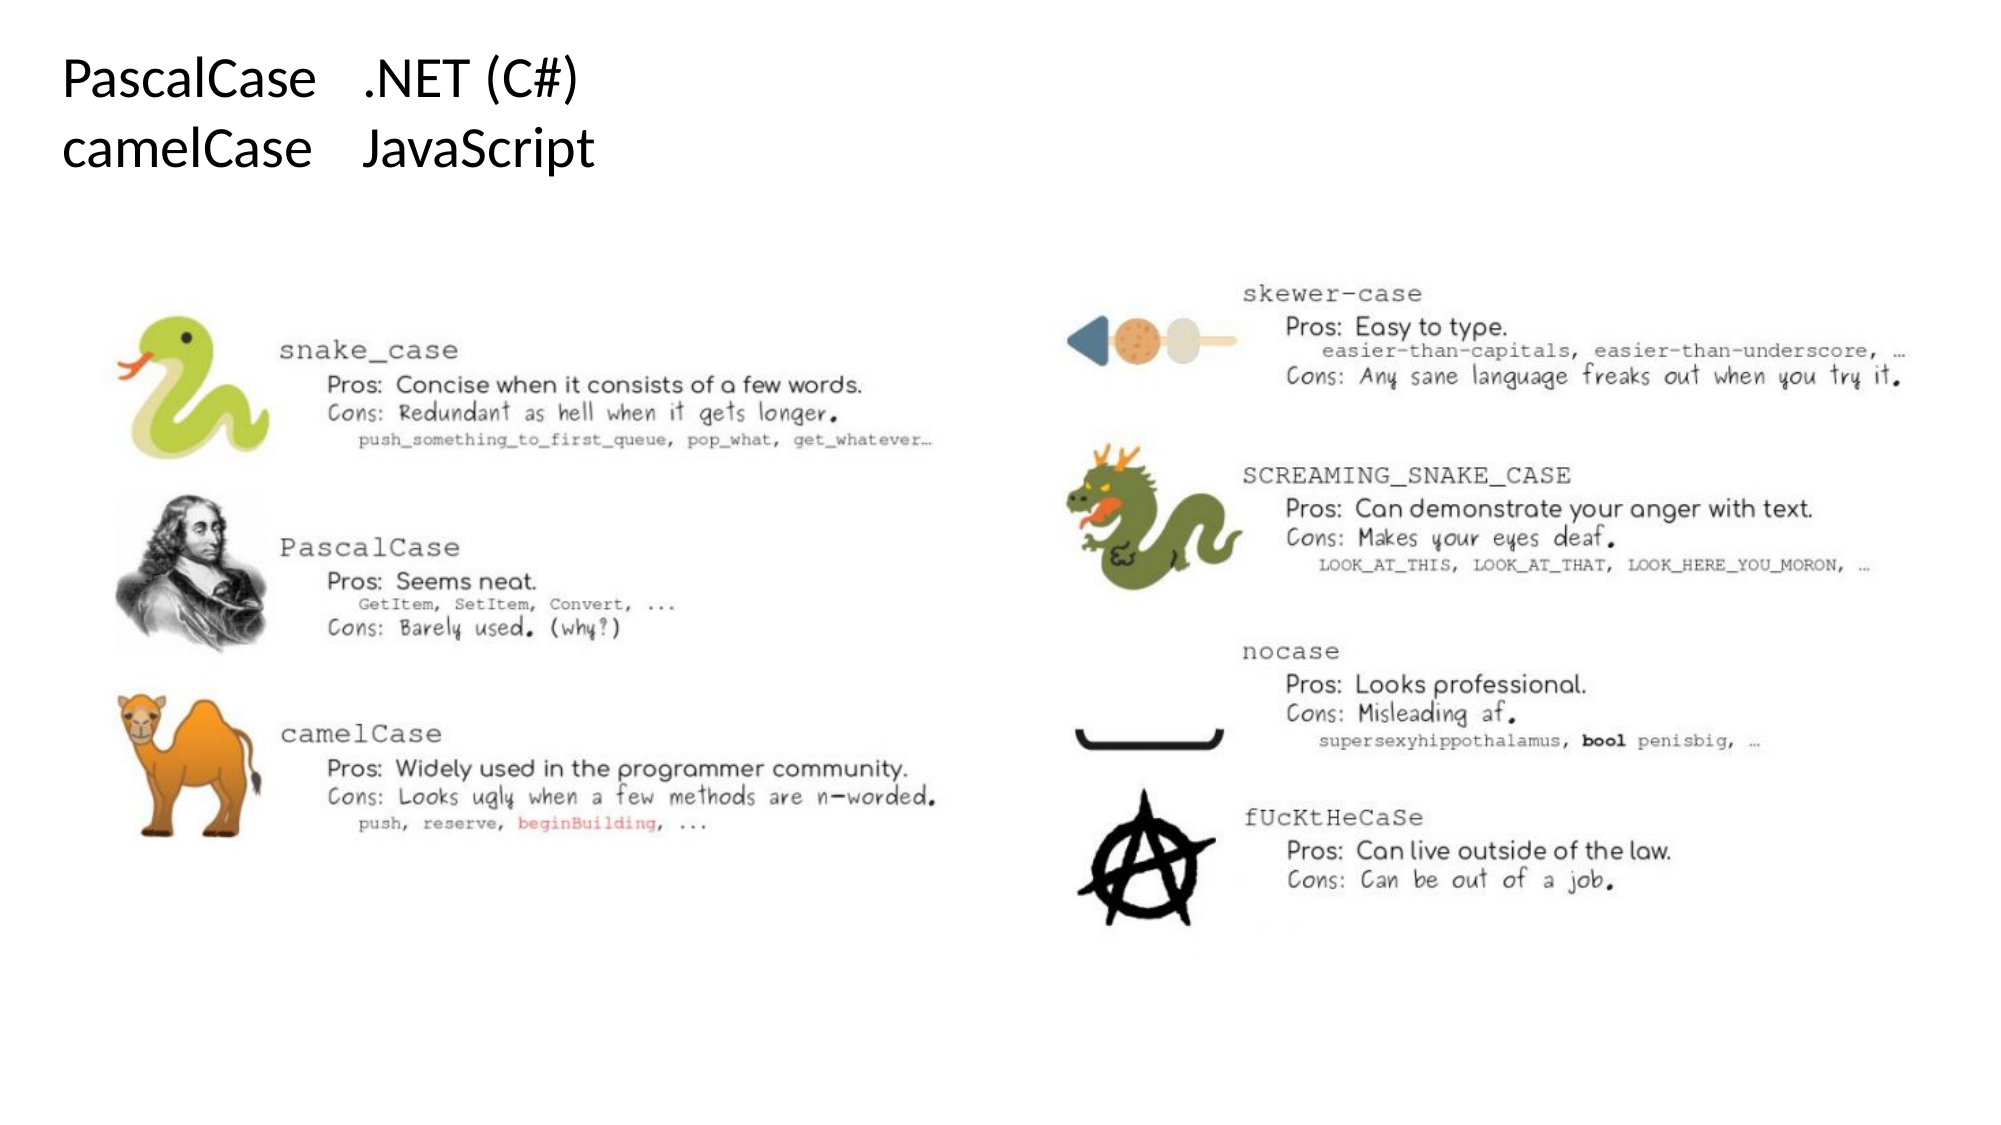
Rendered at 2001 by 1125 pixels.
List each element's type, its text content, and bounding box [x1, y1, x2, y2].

text_box PascalCase .NET (C#) camelCase JavaScript [47, 31, 665, 187]
picture [47, 252, 1966, 956]
